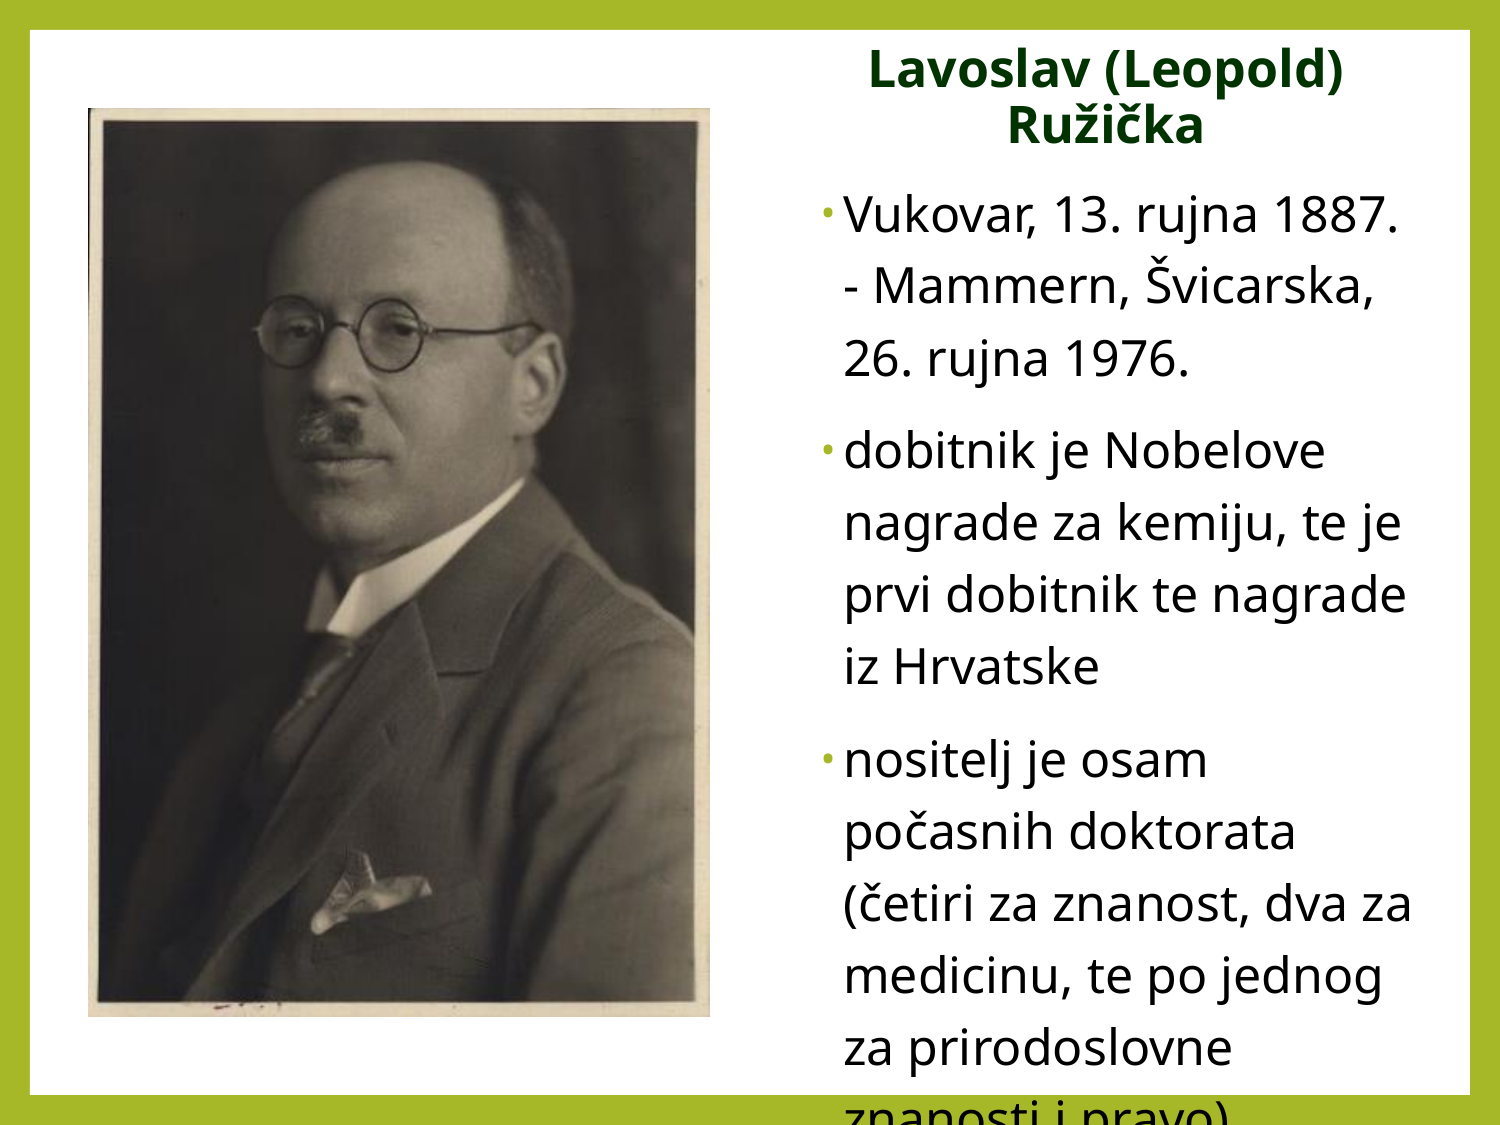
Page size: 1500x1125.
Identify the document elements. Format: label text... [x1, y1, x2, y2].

title Lavoslav (Leopold) Ružička [776, 35, 1437, 162]
list Vukovar, 13. rujna 1887. - Mammern, Švicarska, 26. rujna 1976. dobitnik je Nobelove nagrade za kemiju, te je prvi dobitnik te nagrade iz Hrvatske nositelj je osam počasnih doktorata (četiri za znanost, dva za medicinu, te po jednog za prirodoslovne znanosti i pravo) [774, 162, 1438, 1125]
picture [88, 108, 710, 1017]
